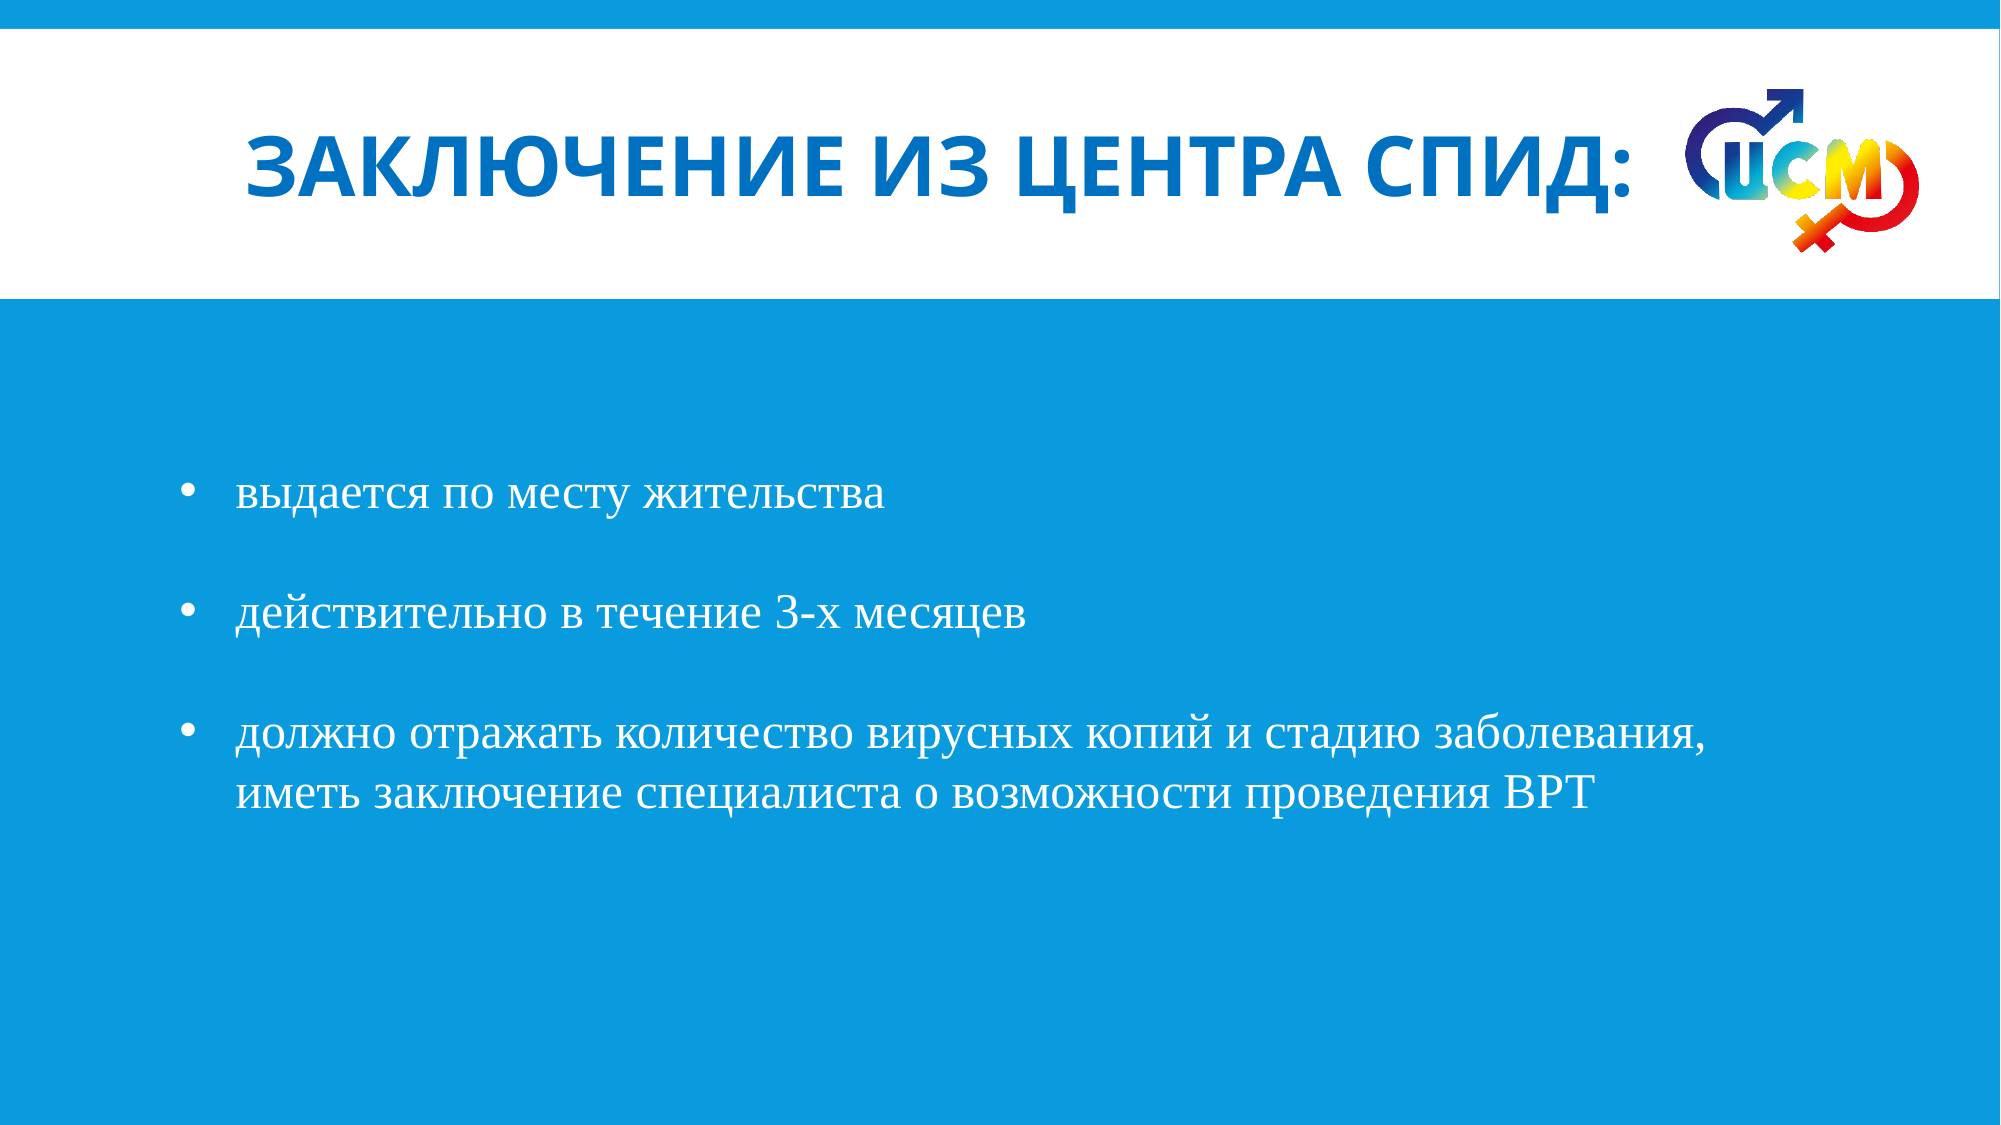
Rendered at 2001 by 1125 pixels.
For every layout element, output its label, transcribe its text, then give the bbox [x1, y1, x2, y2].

title Заключение из центра СПИД: [137, 47, 1743, 295]
picture [1685, 89, 1920, 253]
text_box выдается по месту жительства действительно в течение 3-х месяцев должно отражать количество вирусных копий и стадию заболевания, иметь заключение специалиста о возможности проведения ВРТ [164, 451, 1836, 827]
